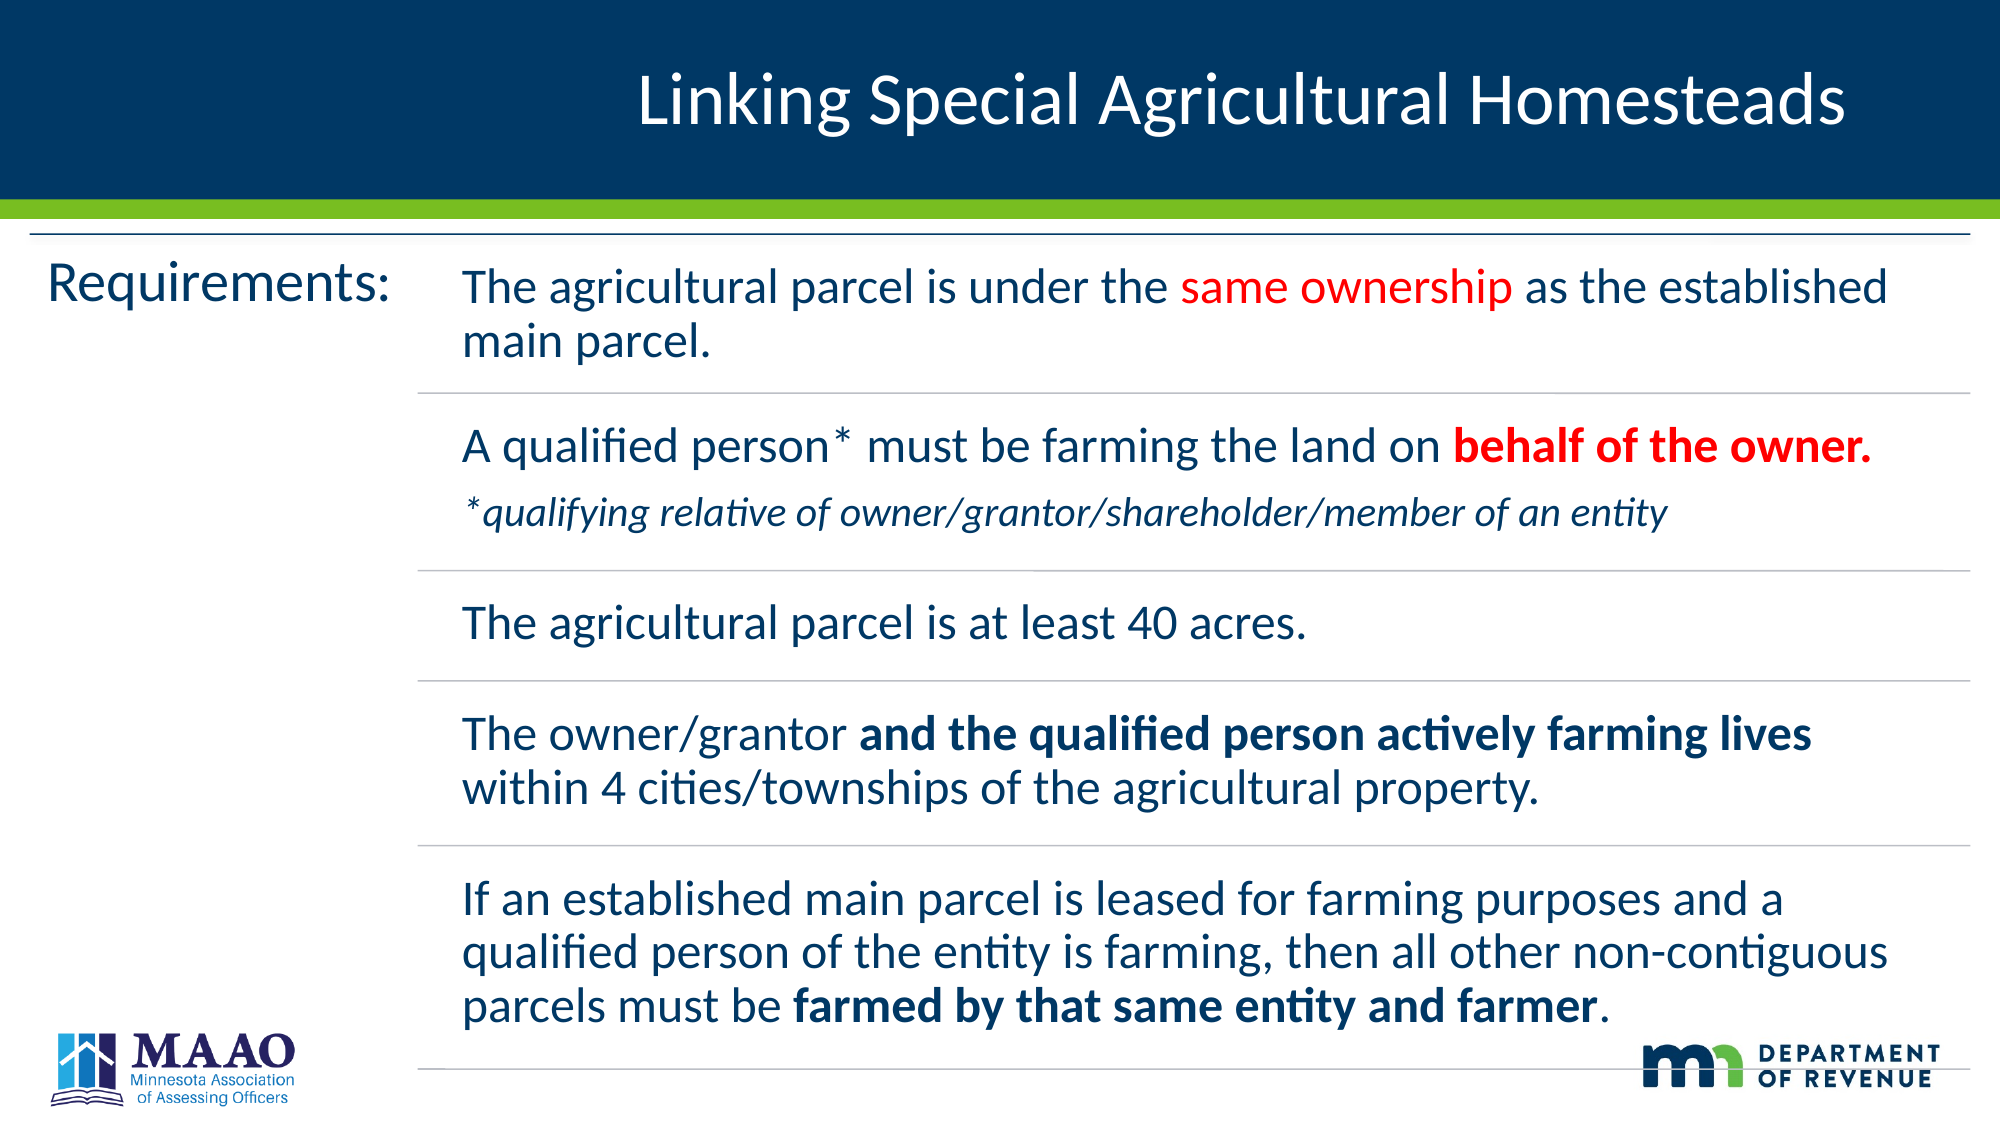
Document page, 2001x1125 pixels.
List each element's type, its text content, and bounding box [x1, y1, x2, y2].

picture [40, 1082, 312, 1115]
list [29, 233, 1971, 1082]
picture [1622, 1082, 1960, 1108]
title Linking Special Agricultural Homesteads [137, 24, 1863, 175]
